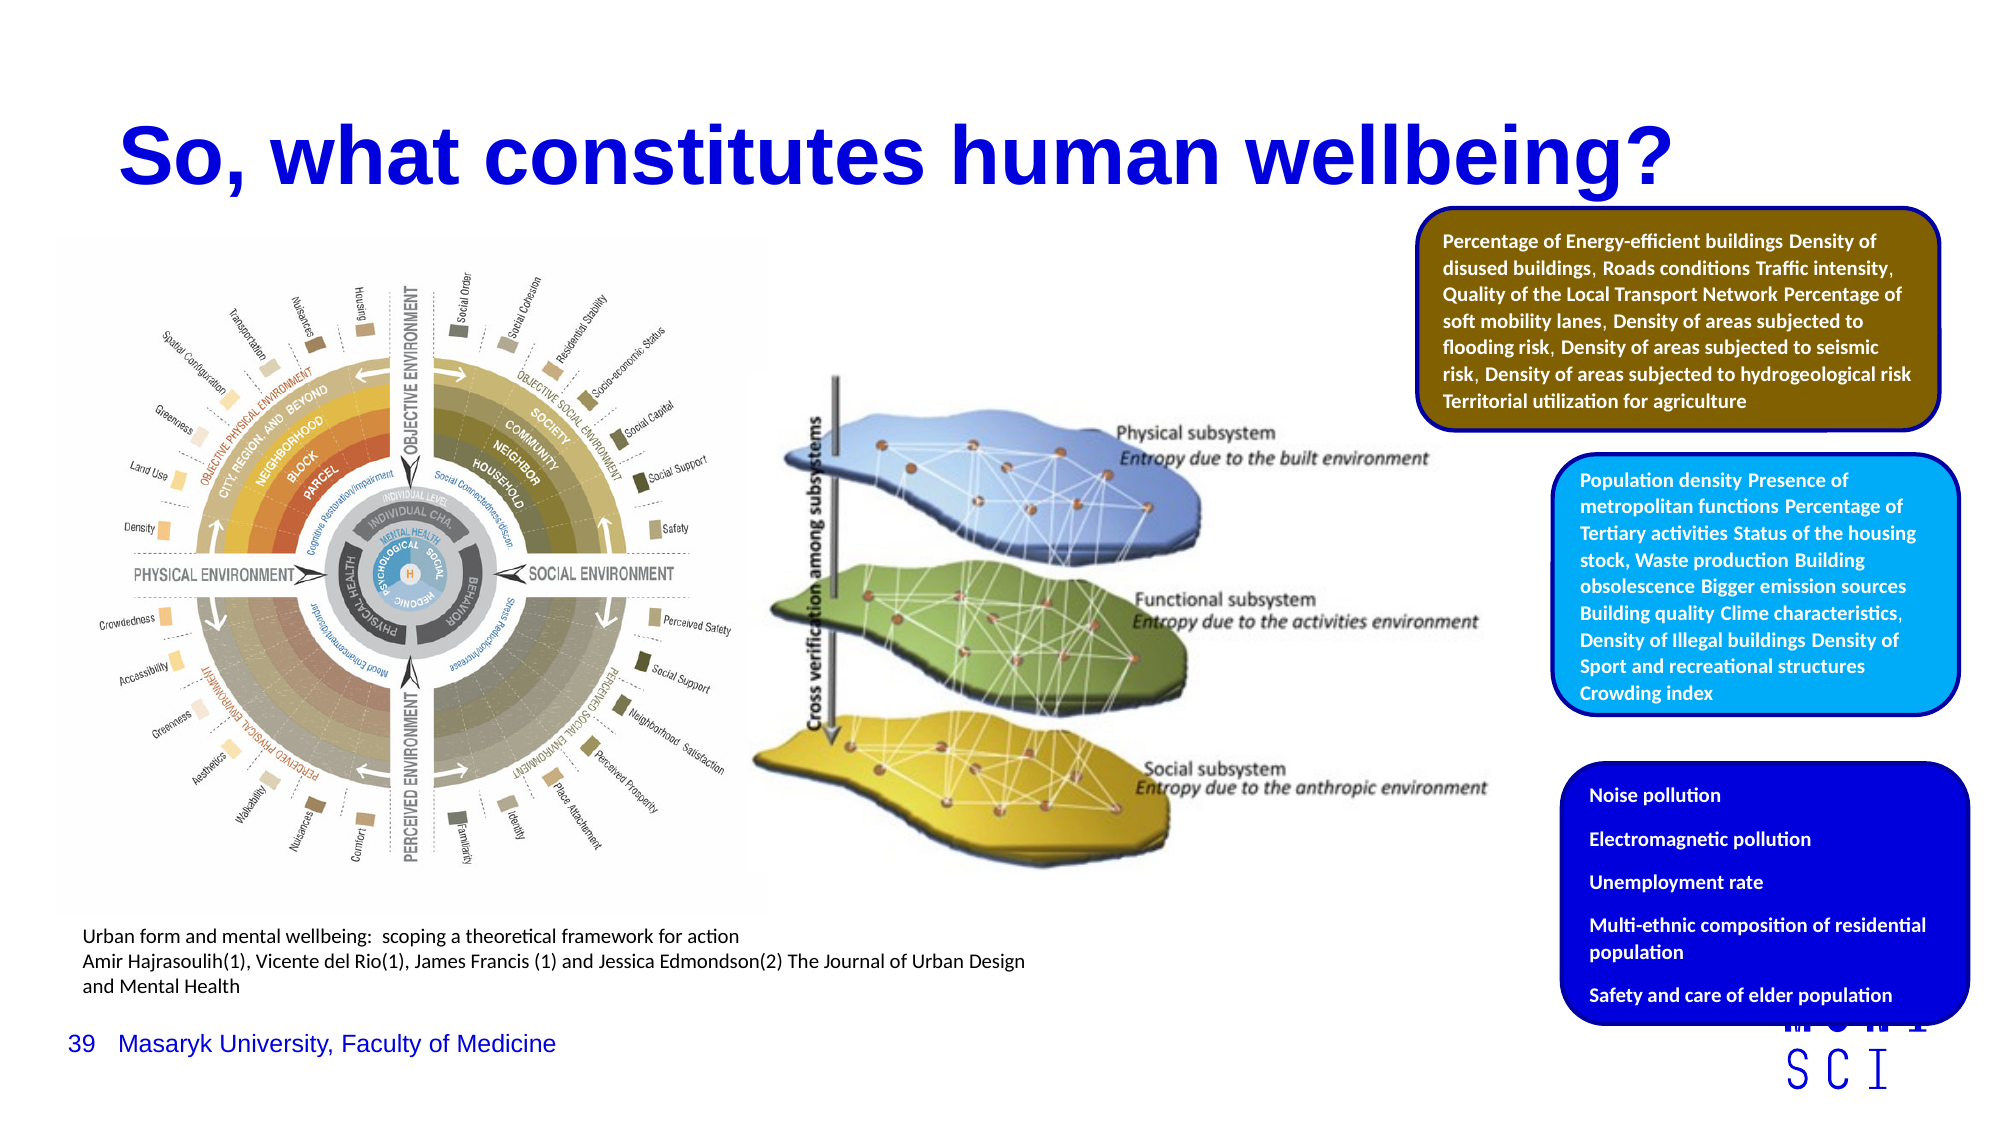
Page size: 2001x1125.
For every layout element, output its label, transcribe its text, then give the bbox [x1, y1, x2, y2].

picture [749, 373, 1491, 872]
text_box Percentage of Energy-efficient buildings Density of disused buildings, Roads conditions Traffic intensity, Quality of the Local Transport Network Percentage of soft mobility lanes, Density of areas subjected to flooding risk, Density of areas subjected to seismic risk, Density of areas subjected to hydrogeological risk Territorial utilization for agriculture [1415, 205, 1942, 433]
text_box Noise pollution Electromagnetic pollution Unemployment rate Multi-ethnic composition of residential population Safety and care of elder population [1559, 761, 1971, 1026]
title So, what constitutes human wellbeing? [118, 118, 1883, 193]
slide_number 39 [67, 1021, 110, 1063]
footer Masaryk University, Faculty of Medicine [118, 1021, 1418, 1063]
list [56, 235, 768, 916]
text_box Urban form and mental wellbeing: scoping a theoretical framework for action Amir Hajrasoulih(1), Vicente del Rio(1), James Francis (1) and Jessica Edmondson(2) The Journal of Urban Design and Mental Health [67, 915, 1068, 1005]
text_box Population density Presence of metropolitan functions Percentage of Tertiary activities Status of the housing stock, Waste production Building obsolescence Bigger emission sources Building quality Clime characteristics, Density of Illegal buildings Density of Sport and recreational structures Crowding index [1550, 452, 1962, 718]
